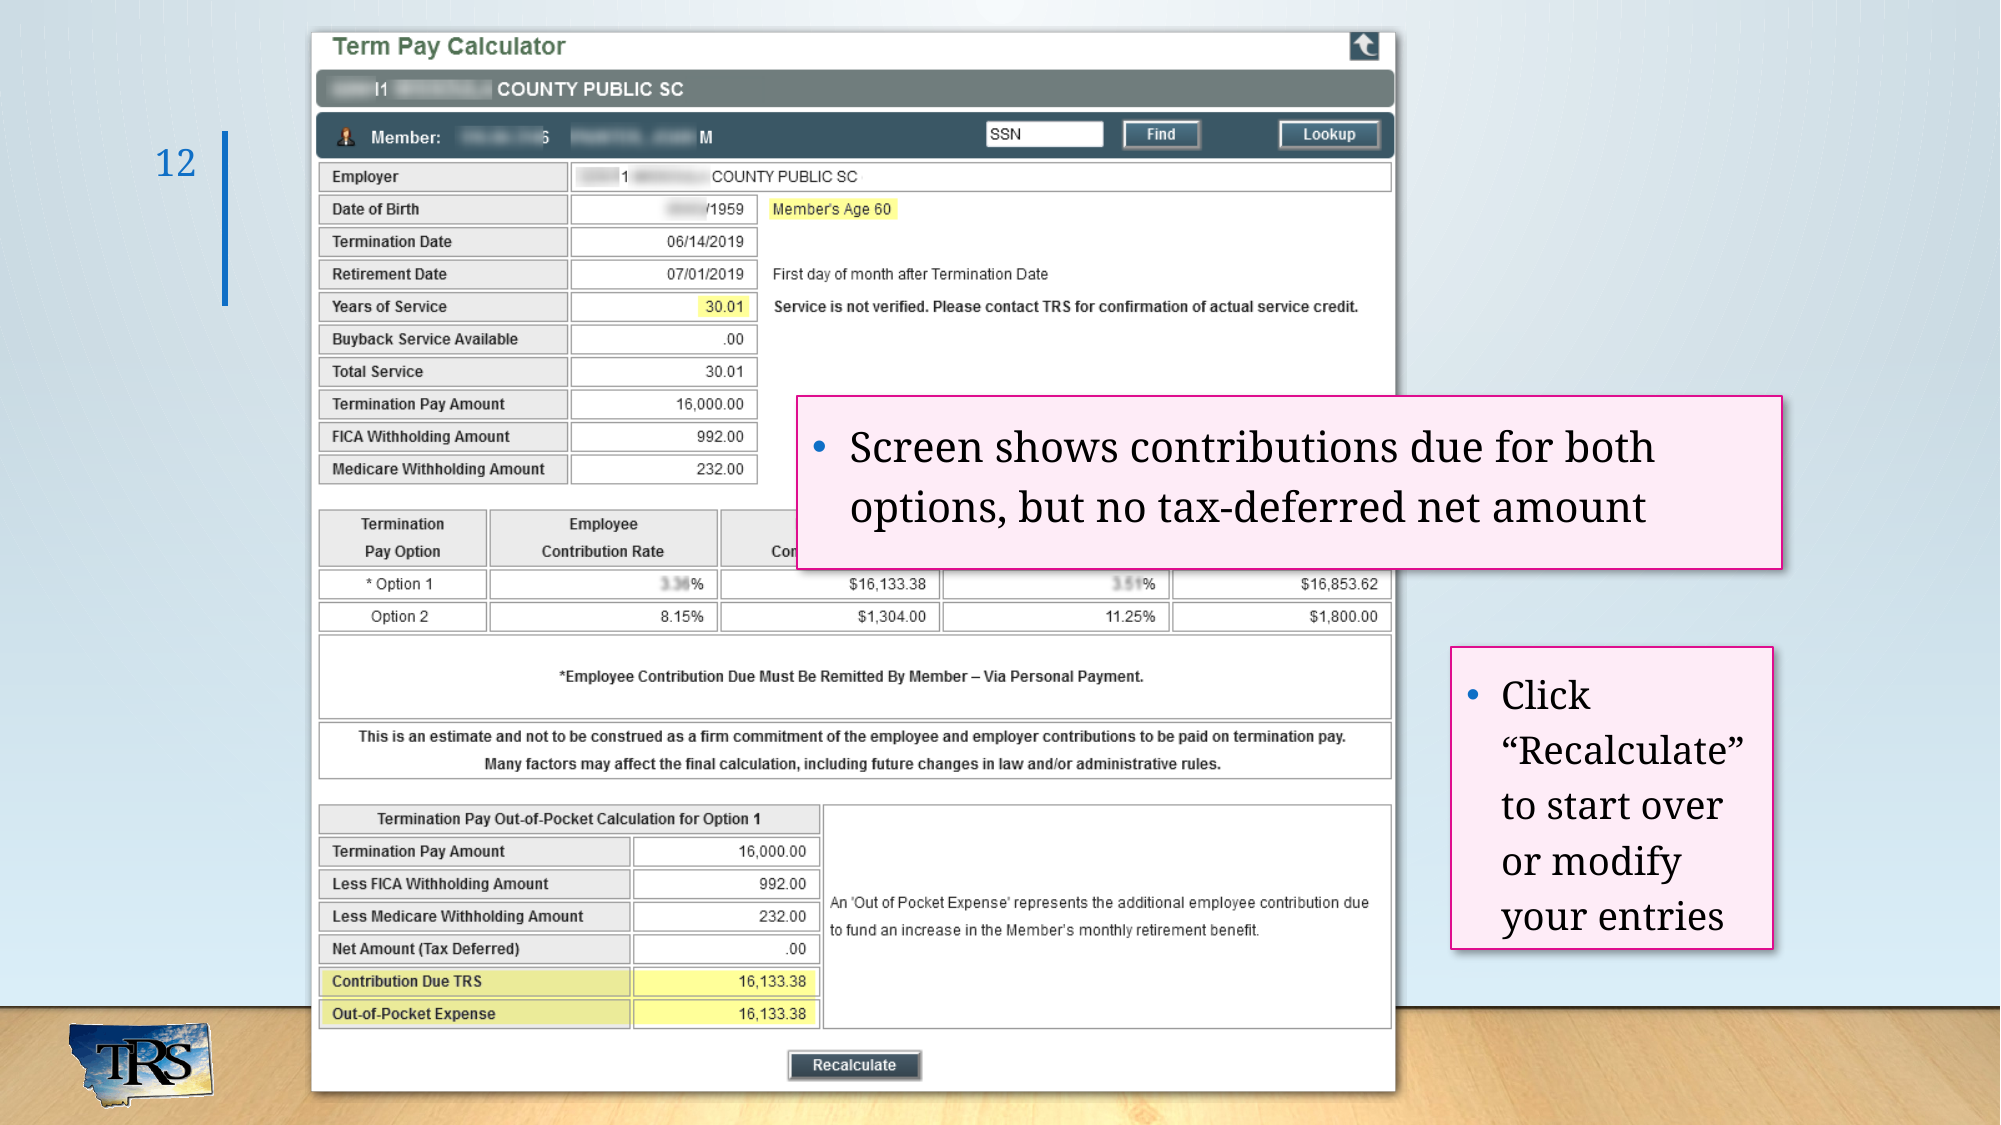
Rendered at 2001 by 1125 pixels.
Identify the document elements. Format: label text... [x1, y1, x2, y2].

picture [0, 26, 2000, 1125]
text_box Screen shows contributions due for both options, but no tax-deferred net amount [1408, 396, 1783, 569]
slide_number 12 [78, 131, 212, 214]
list Click “Recalculate” to start over or modify your entries [1451, 646, 1774, 949]
